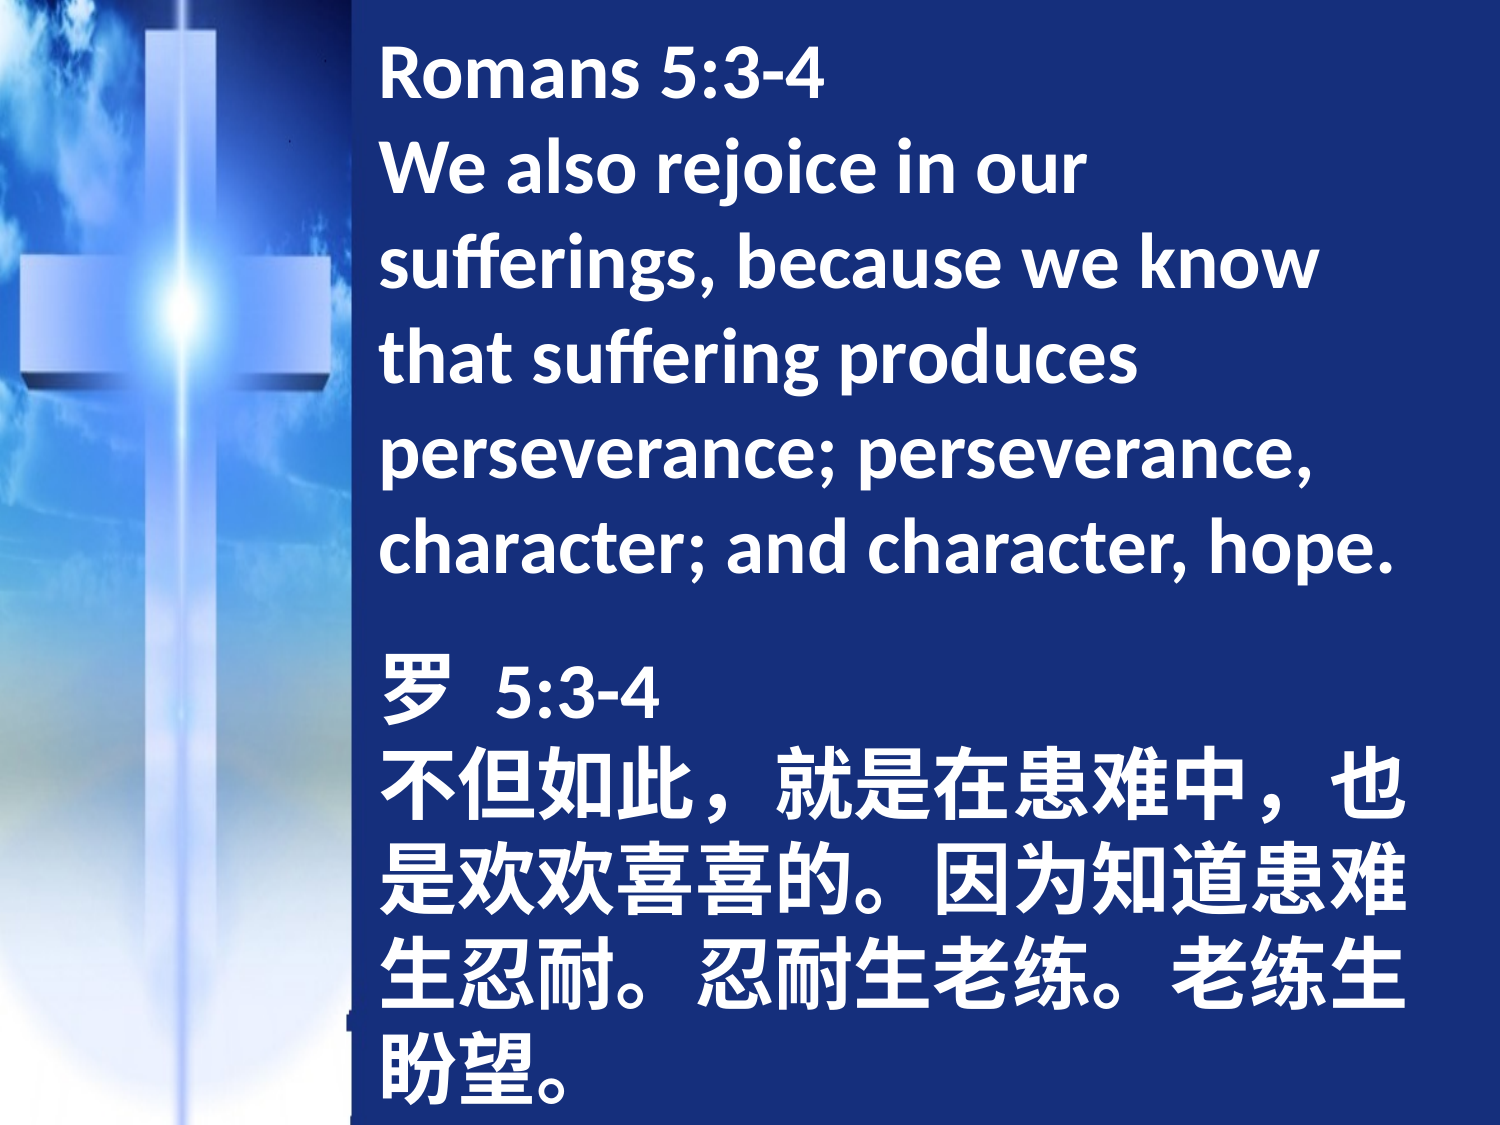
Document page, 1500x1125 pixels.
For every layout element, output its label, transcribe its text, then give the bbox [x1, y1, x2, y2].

picture [0, 0, 1500, 1125]
text_box Romans 5:3-4 We also rejoice in our sufferings, because we know that suffering produces perseverance; perseverance, character; and character, hope. 罗 5:3-4 不但如此，就是在患难中，也是欢欢喜喜的。因为知道患难生忍耐。忍耐生老练。老练生盼望。 [363, 11, 1454, 1122]
